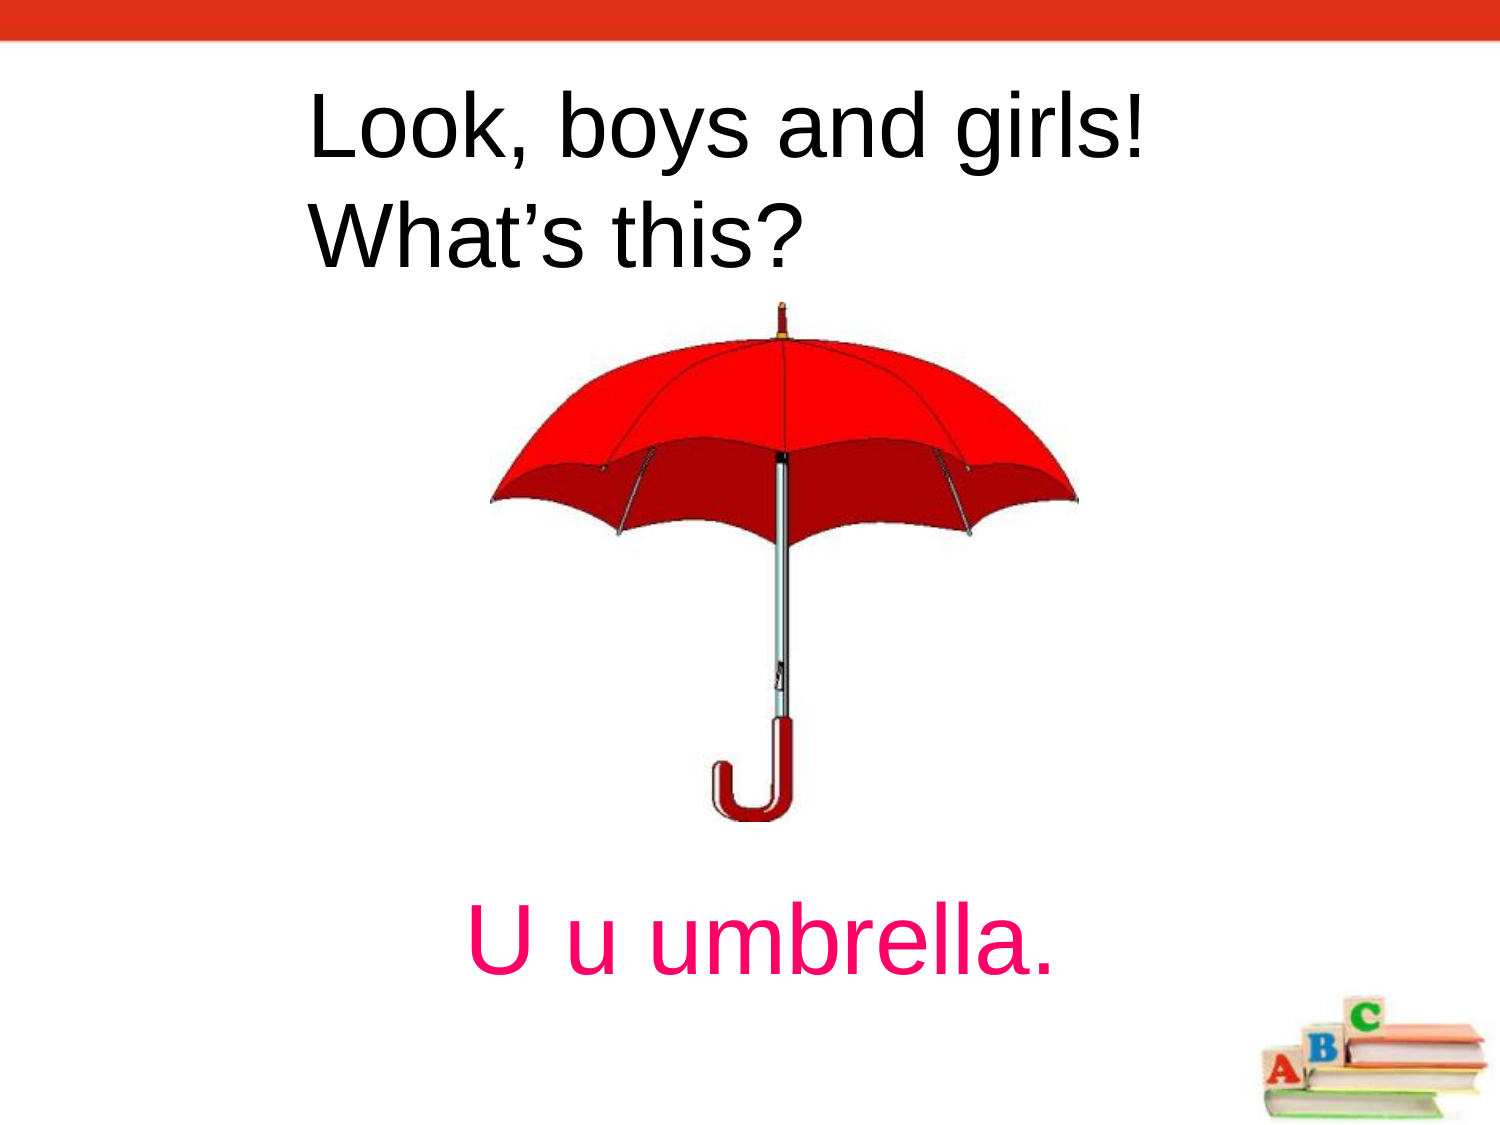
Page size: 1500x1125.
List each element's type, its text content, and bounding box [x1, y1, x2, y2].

text_box U u umbrella. [386, 867, 1137, 1002]
text_box Look, boys and girls! What’s this? [292, 58, 1407, 508]
picture [0, 0, 1500, 1125]
